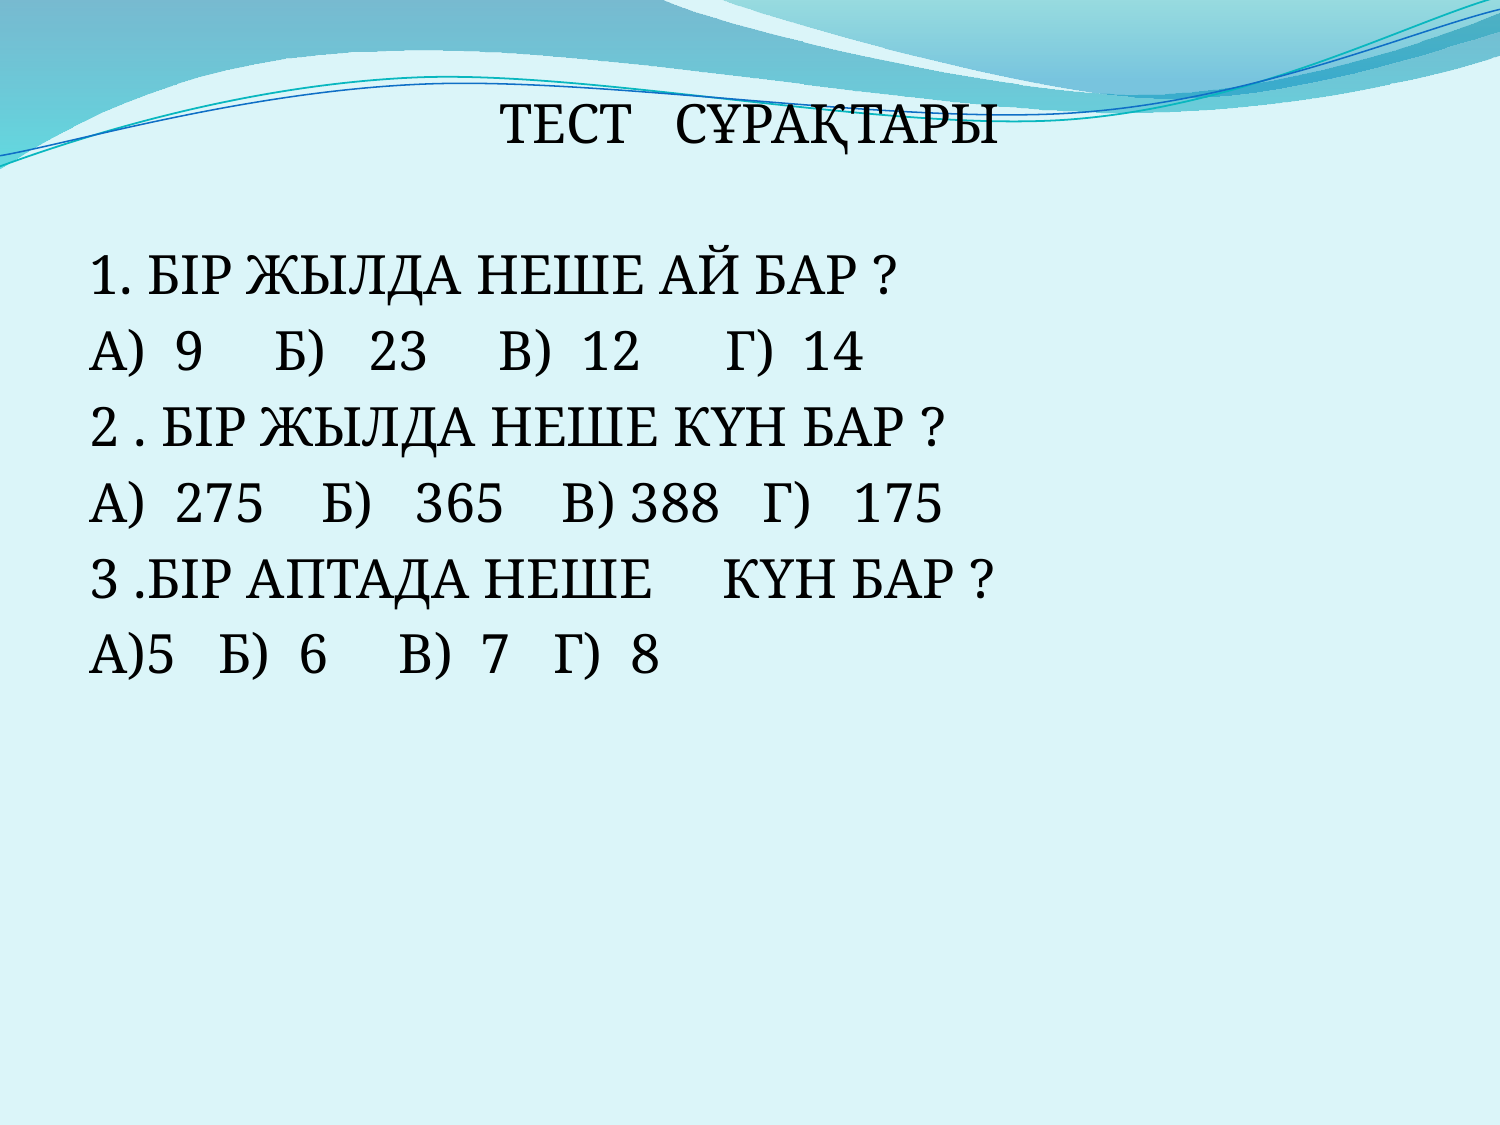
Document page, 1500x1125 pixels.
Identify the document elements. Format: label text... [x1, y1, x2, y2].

list ТЕСТ СҰРАҚТАРЫ 1. БІР ЖЫЛДА НЕШЕ АЙ БАР ? А) 9 Б) 23 В) 12 Г) 14 2 . БІР ЖЫЛДА НЕШЕ КҮН БАР ? А) 275 Б) 365 В) 388 Г) 175 3 .БІР АПТАДА НЕШЕ КҮН БАР ? А)5 Б) 6 В) 7 Г) 8 [75, 82, 1425, 1038]
